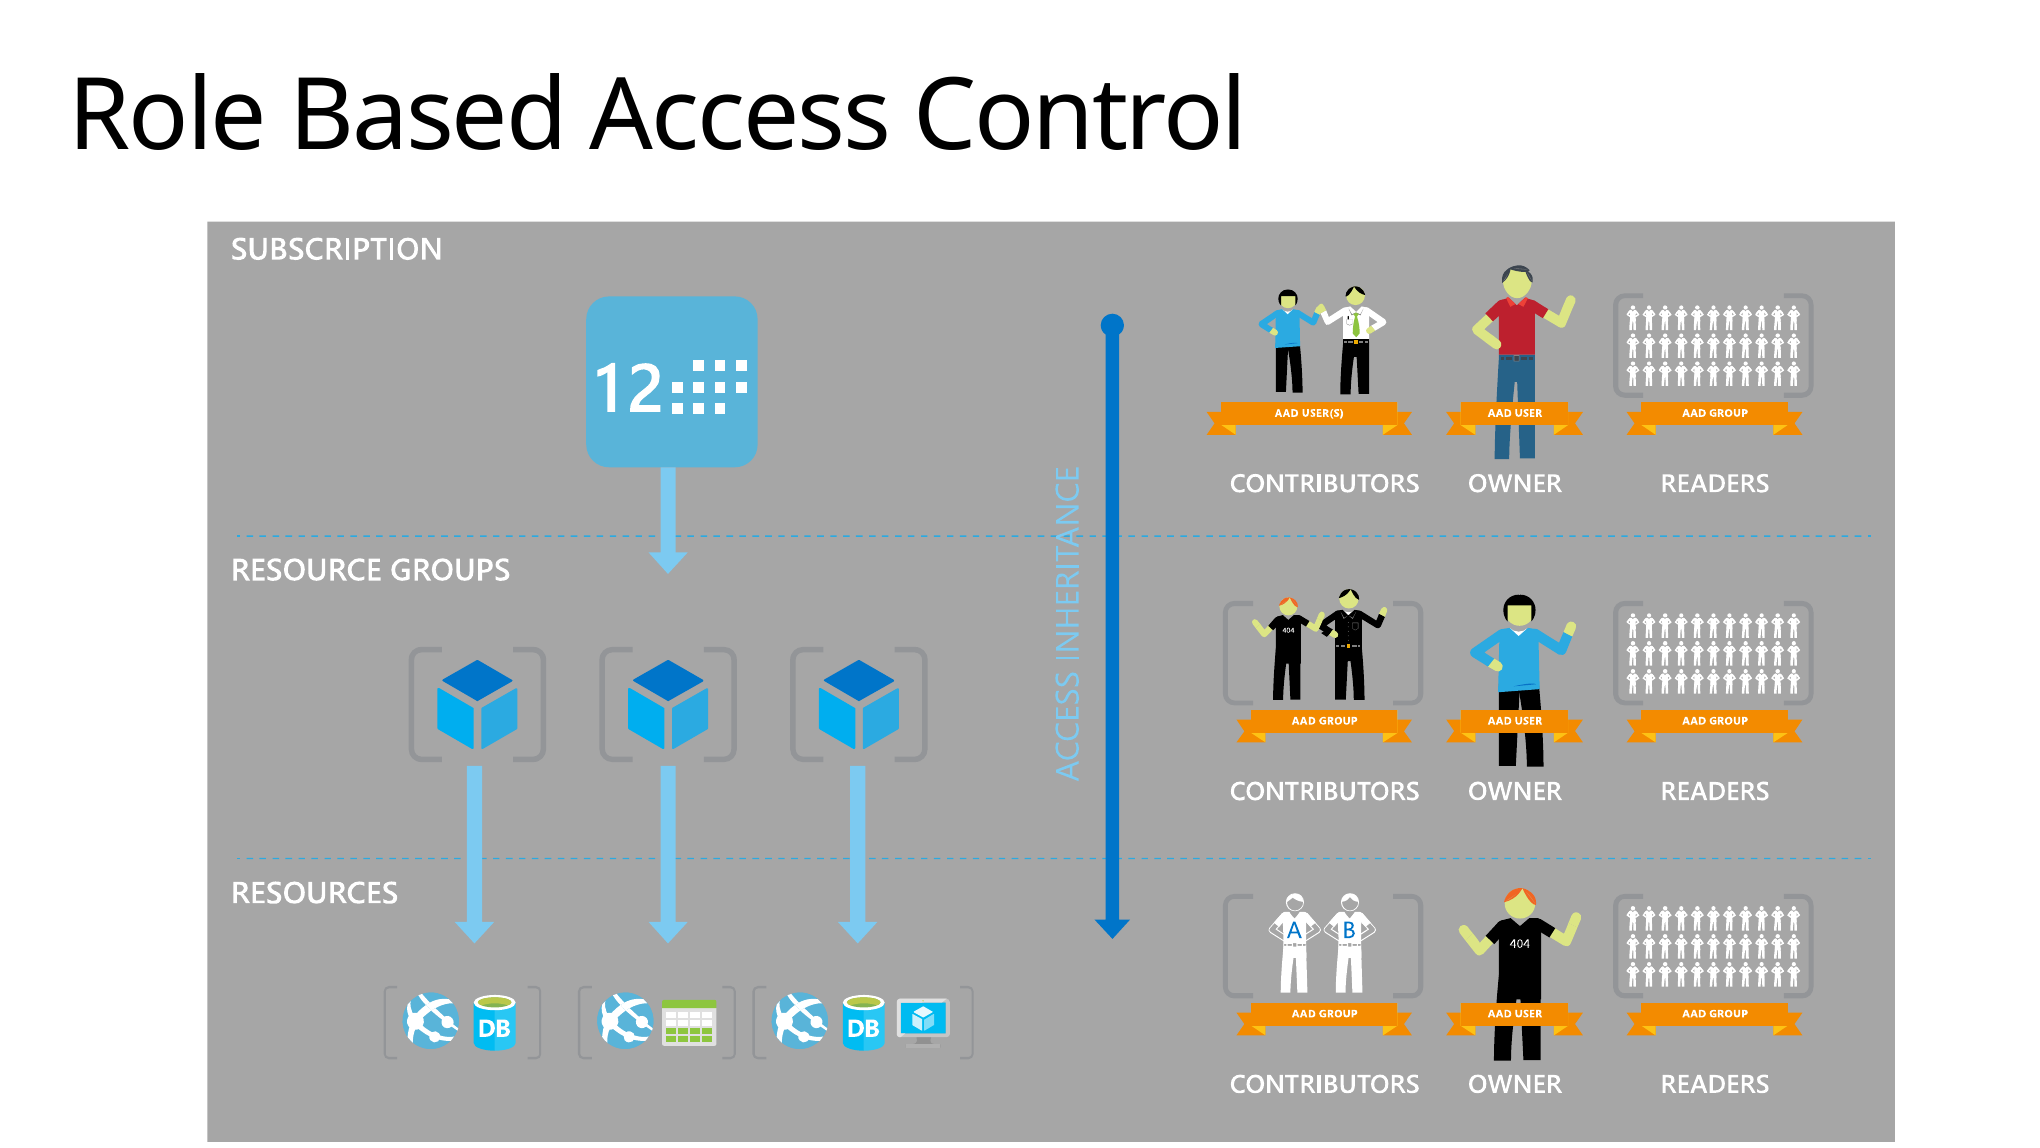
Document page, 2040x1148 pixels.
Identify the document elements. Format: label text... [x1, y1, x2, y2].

title Role Based Access Control [45, 48, 1996, 199]
picture [232, 237, 1872, 1094]
text_box [207, 221, 1896, 1143]
